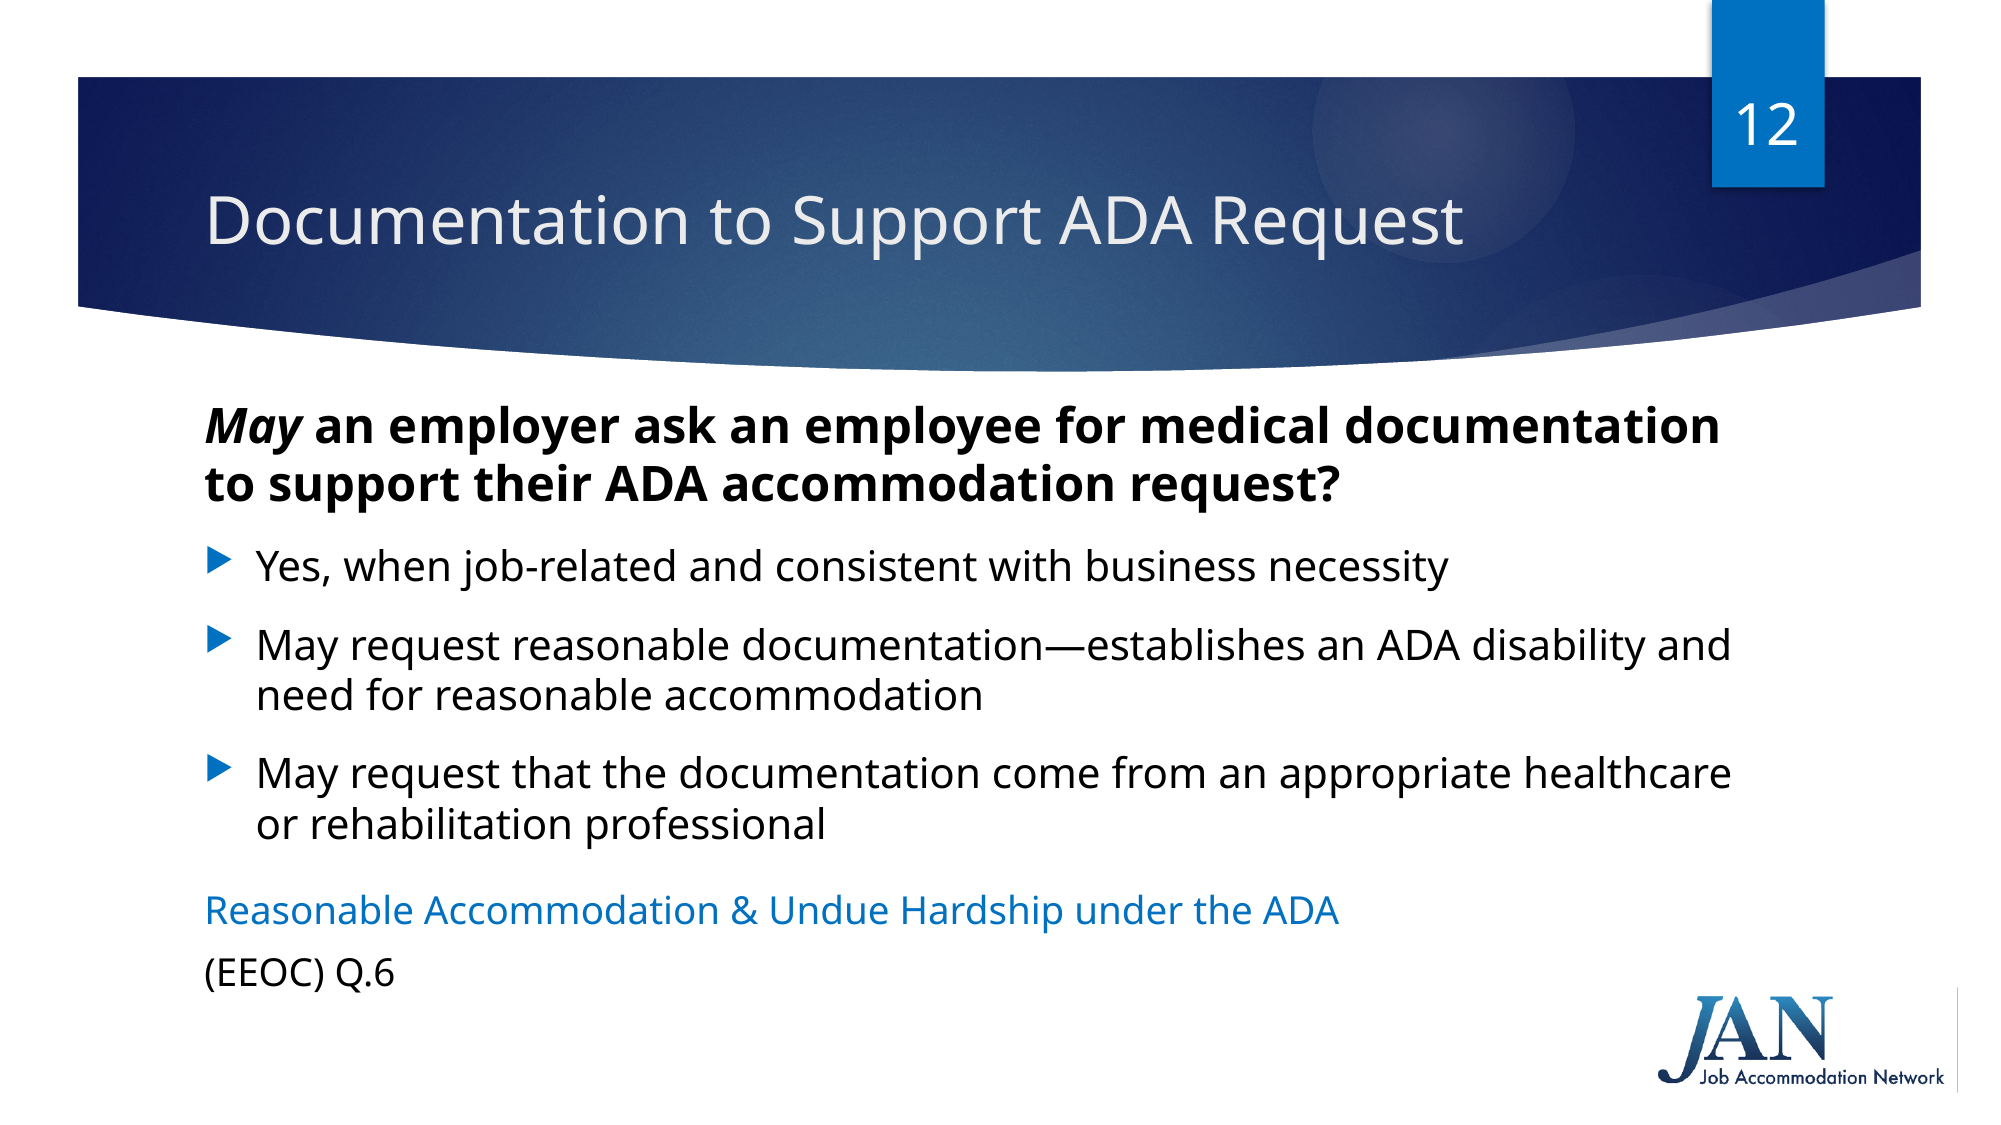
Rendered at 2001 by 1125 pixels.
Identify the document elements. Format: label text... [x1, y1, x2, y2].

list May an employer ask an employee for medical documentation to support their ADA accommodation request? Yes, when job-related and consistent with business necessity May request reasonable documentation—establishes an ADA disability and need for reasonable accommodation May request that the documentation come from an appropriate healthcare or rehabilitation professional Reasonable Accommodation & Undue Hardship under the ADA (EEOC) Q.6 [189, 386, 1836, 1077]
slide_number 12 [1698, 48, 1836, 175]
picture [1626, 987, 1958, 1093]
title Documentation to Support ADA Request [189, 159, 1836, 276]
